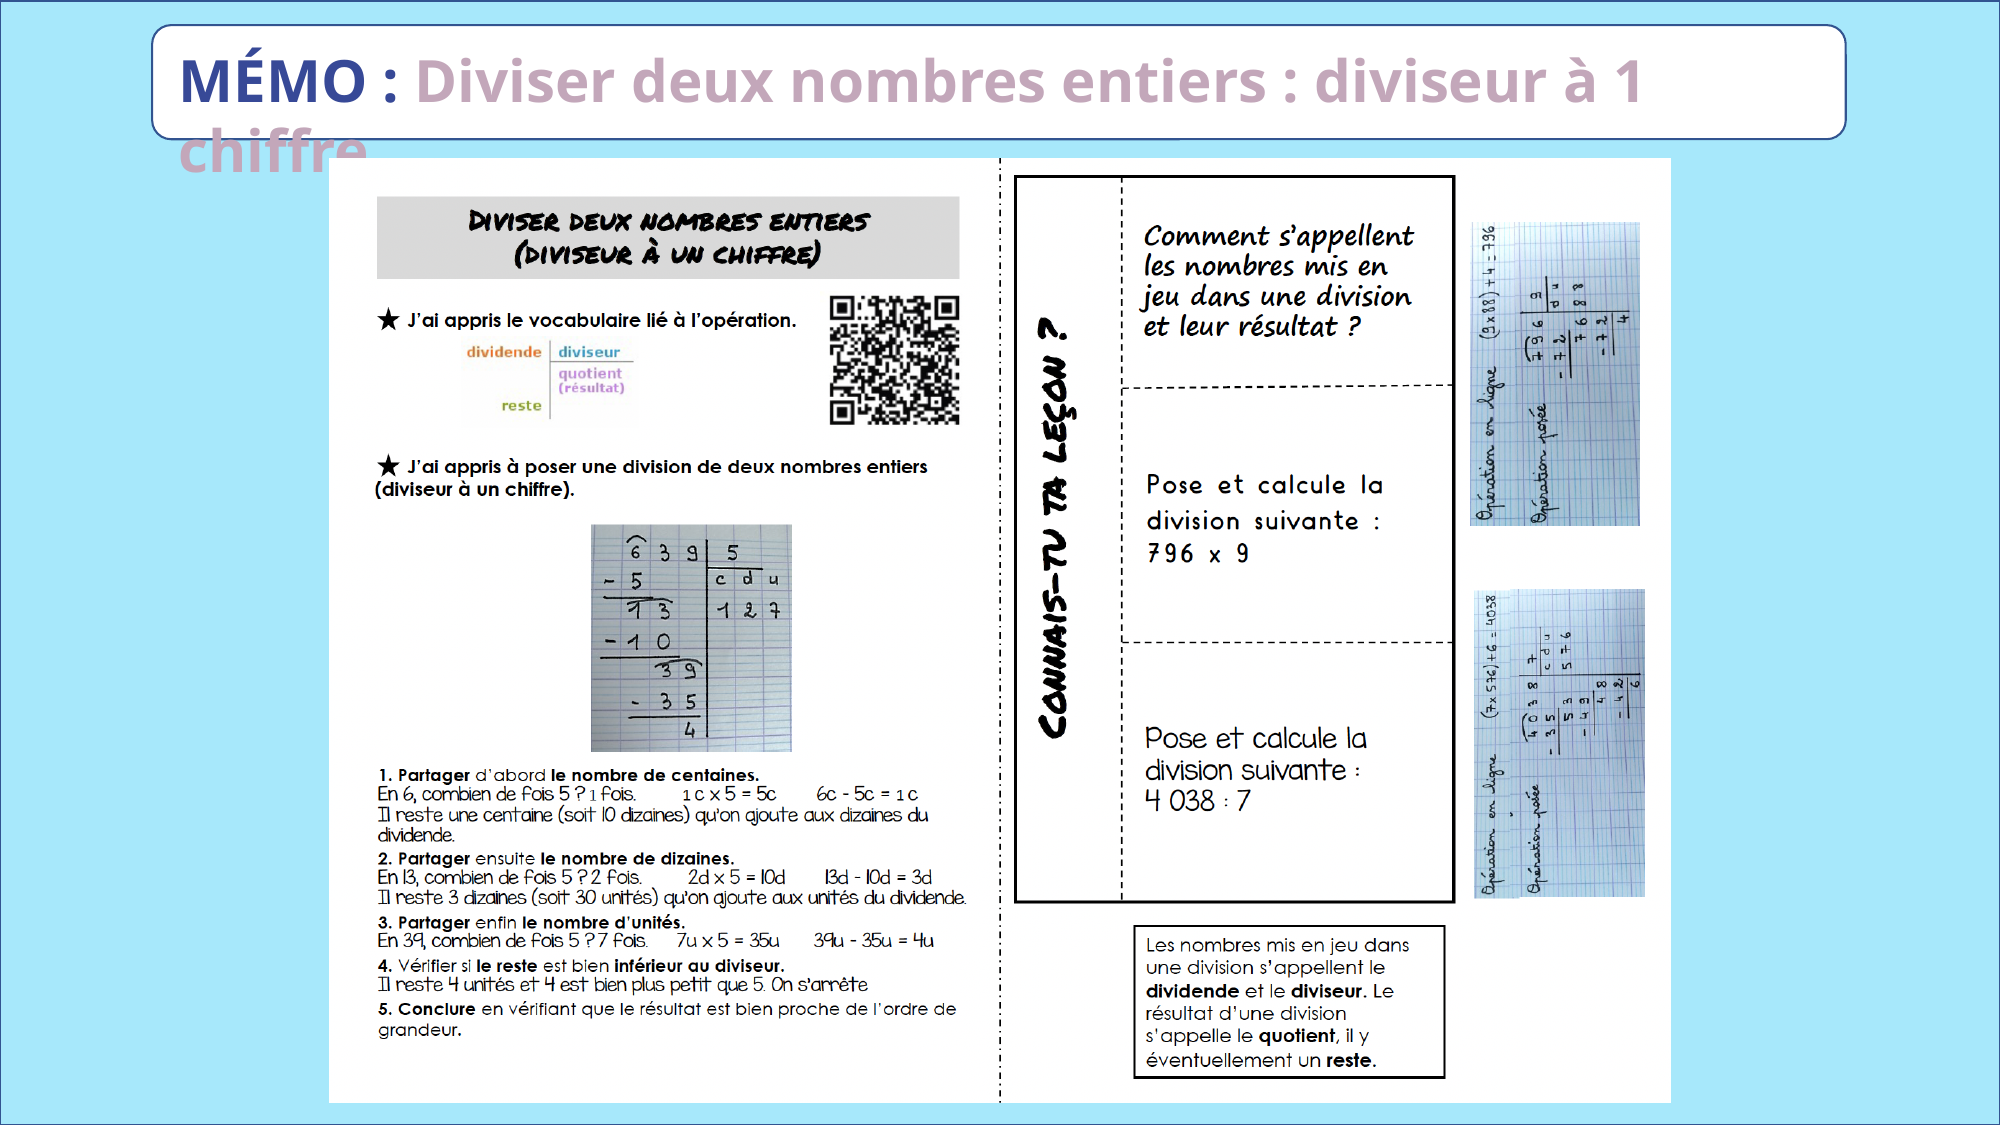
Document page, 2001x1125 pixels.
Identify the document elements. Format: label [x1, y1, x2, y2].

text_box [0, 0, 2000, 1125]
text_box [152, 25, 1846, 140]
picture [329, 158, 1671, 1103]
